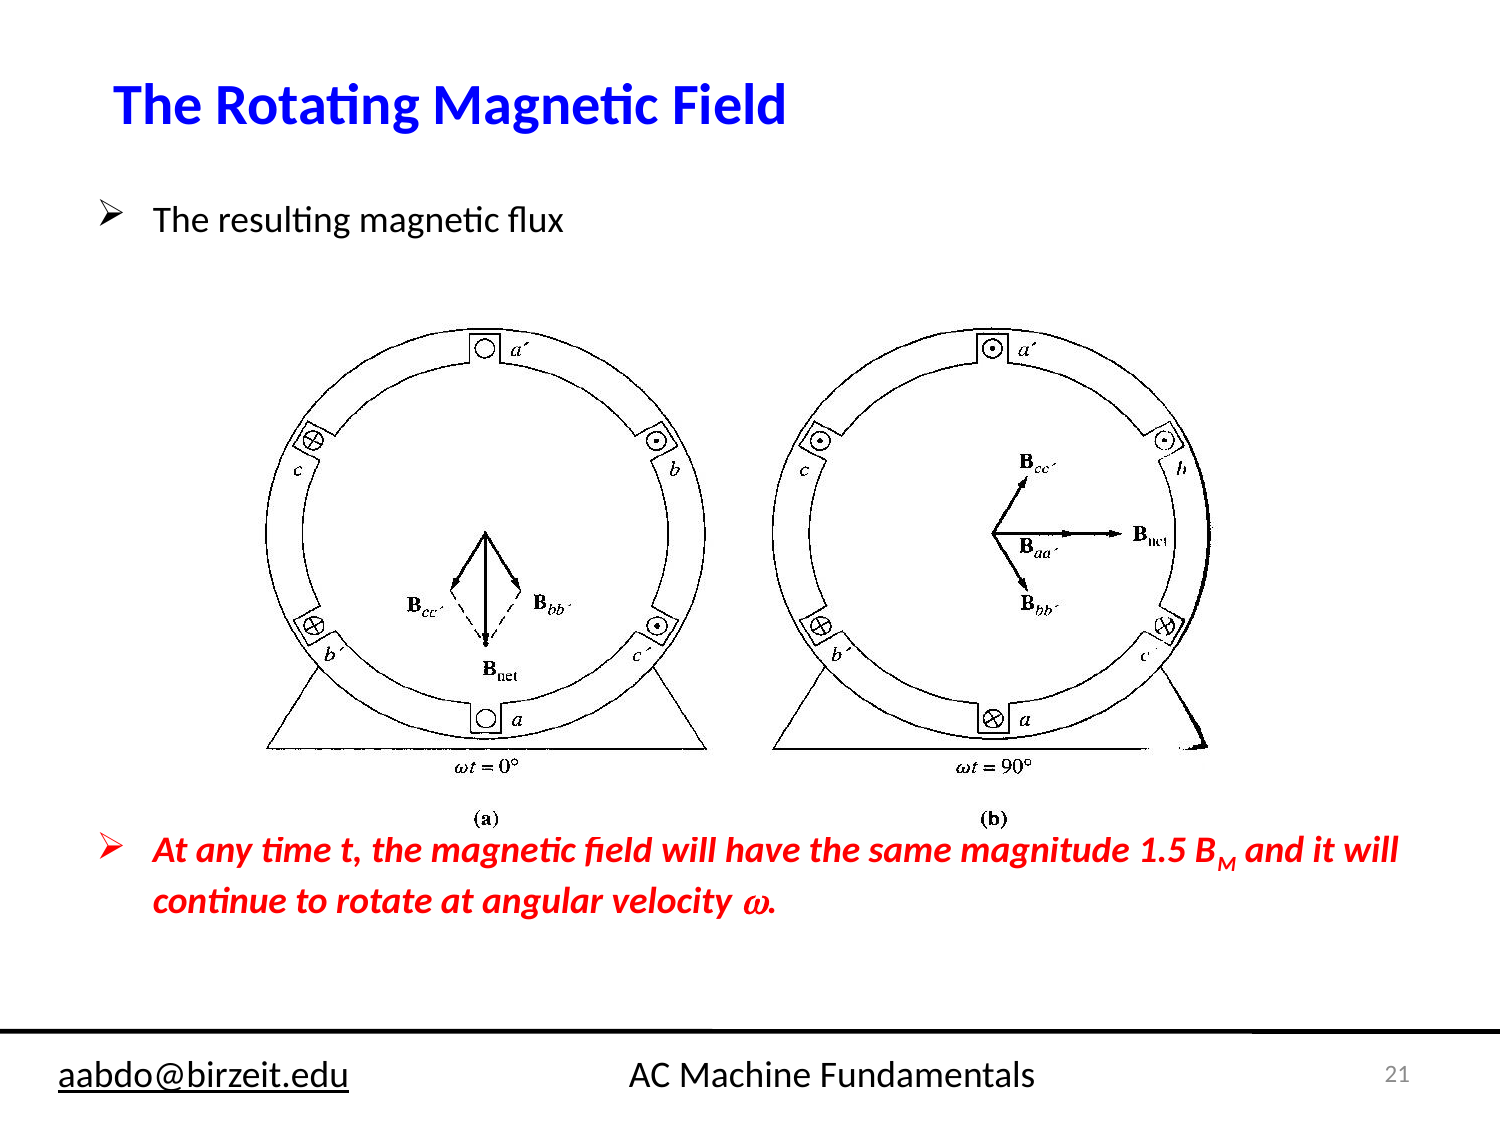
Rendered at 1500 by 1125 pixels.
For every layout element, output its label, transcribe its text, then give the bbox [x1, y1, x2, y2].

slide_number 21 [1074, 1042, 1425, 1103]
picture [218, 278, 1232, 838]
text_box aabdo@birzeit.edu AC Machine Fundamentals [43, 1042, 1074, 1103]
text_box The Rotating Magnetic Field [98, 58, 803, 144]
text_box The resulting magnetic flux At any time t, the magnetic field will have the same magnitude 1.5 BM and it will continue to rotate at angular velocity w. [81, 187, 1418, 929]
